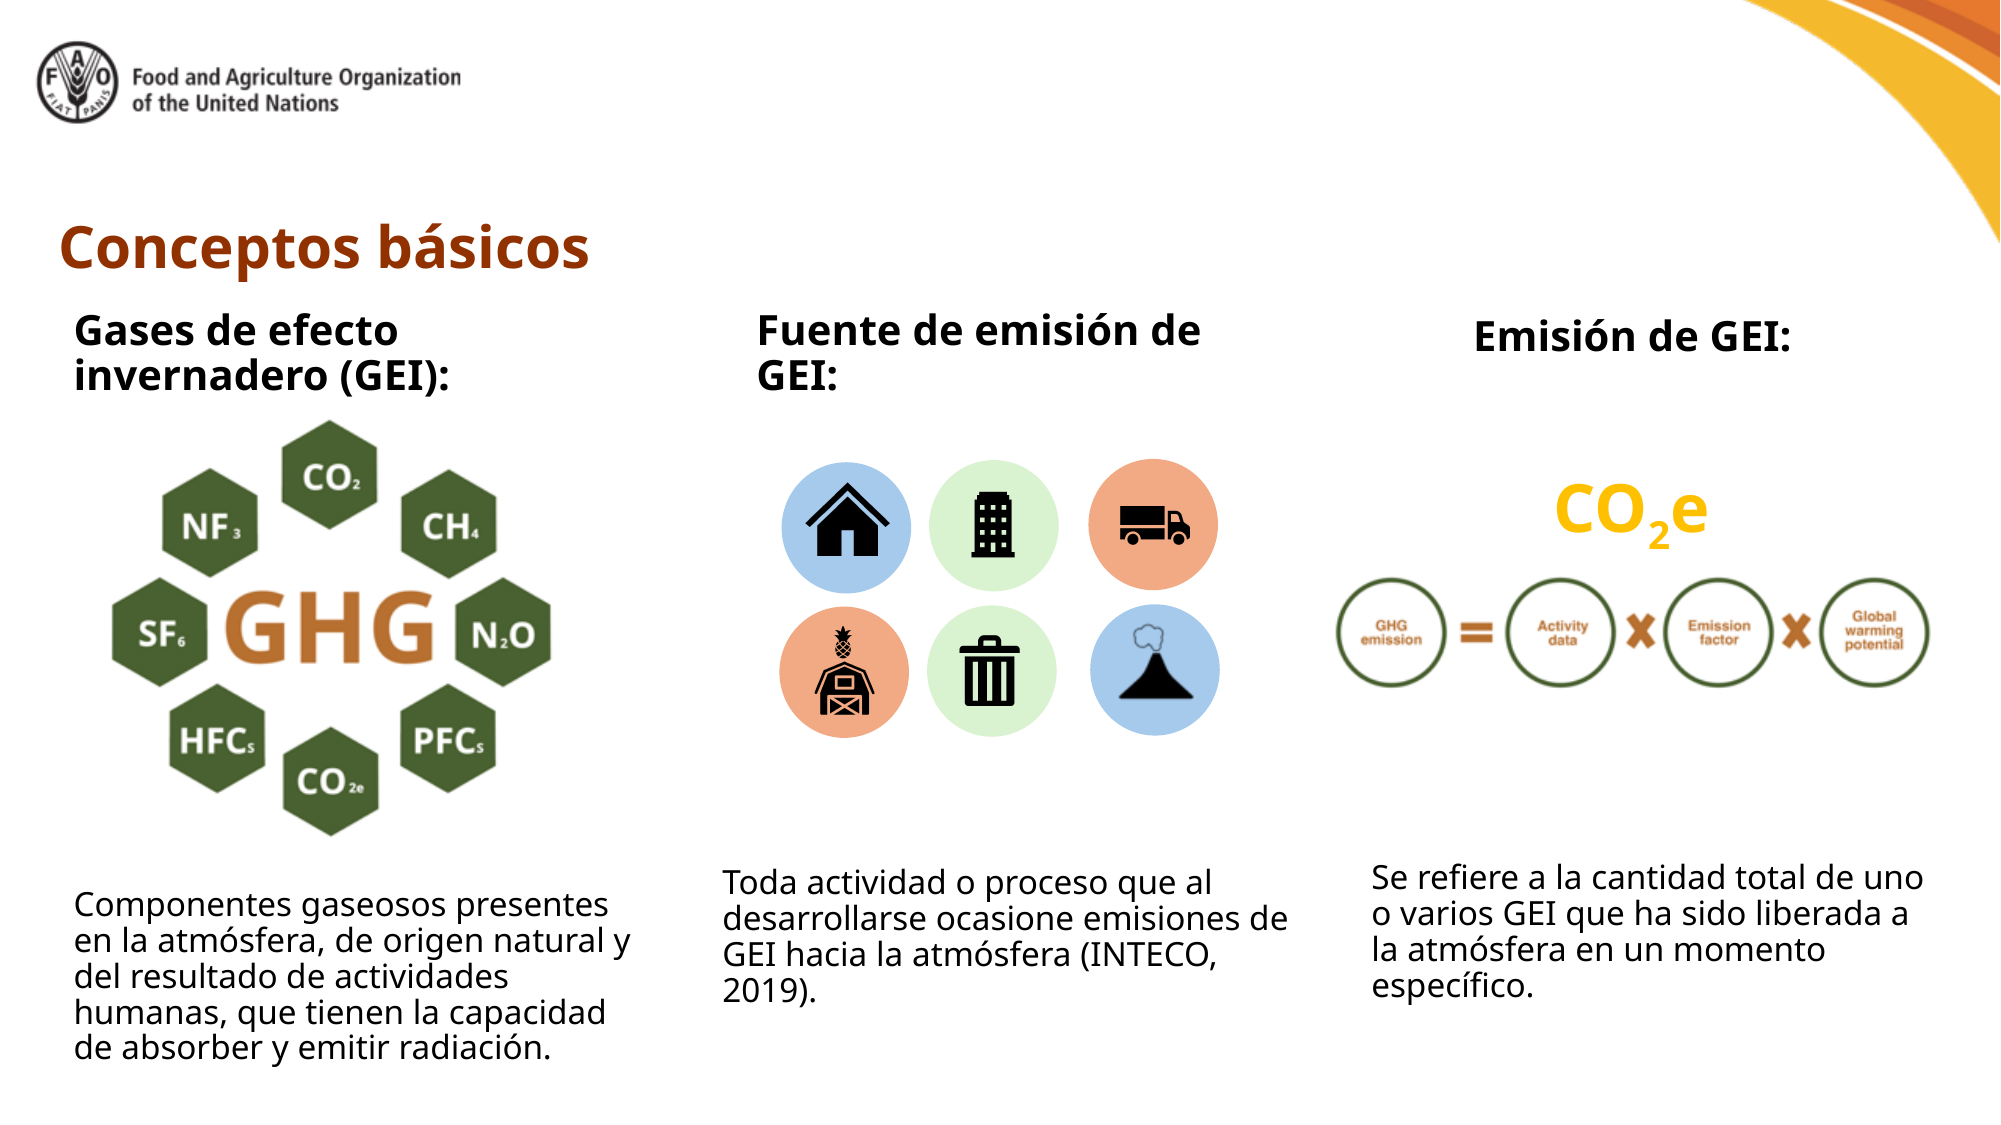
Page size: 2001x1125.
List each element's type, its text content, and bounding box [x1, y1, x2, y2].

text_box CO2e [1442, 458, 1821, 565]
title Gases de efecto invernadero (GEI): [58, 317, 668, 392]
picture [1737, 0, 2000, 260]
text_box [778, 458, 1221, 739]
text_box Se refiere a la cantidad total de uno o varios GEI que ha sido liberada a la atmósfera en un momento específico. [1356, 867, 1957, 999]
text_box Componentes gaseosos presentes en la atmósfera, de origen natural y del resultado de actividades humanas, que tienen la capacidad de absorber y emitir radiación. [58, 864, 659, 1091]
text_box Toda actividad o proceso que al desarrollarse ocasione emisiones de GEI hacia la atmósfera (INTECO, 2019). [707, 872, 1308, 1004]
text_box Emisión de GEI: [1458, 301, 2000, 376]
picture [1333, 574, 1935, 692]
text_box Conceptos básicos [58, 210, 1857, 281]
picture [105, 413, 557, 843]
picture [0, 2, 496, 139]
text_box Fuente de emisión de GEI: [741, 317, 1284, 392]
